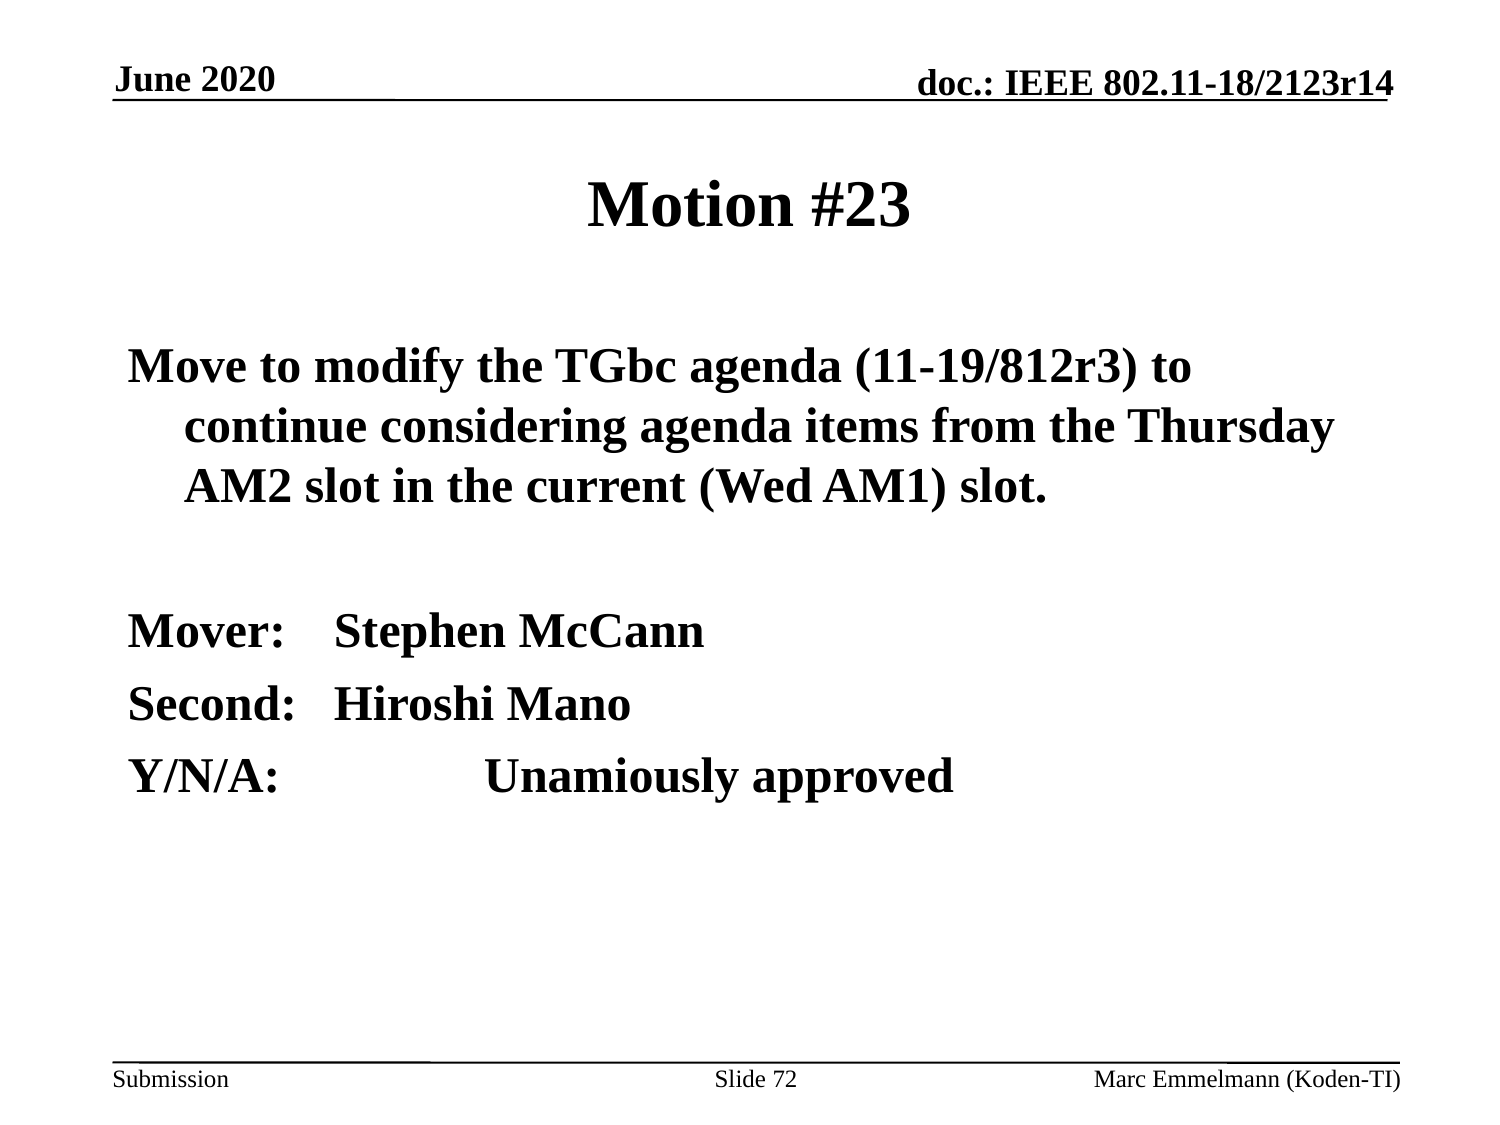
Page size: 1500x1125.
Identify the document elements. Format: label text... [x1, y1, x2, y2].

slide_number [114, 54, 423, 100]
title Motion #23 [112, 112, 1388, 288]
slide_number Slide 72 [712, 1061, 800, 1123]
list Move to modify the TGbc agenda (11-19/812r3) to continue considering agenda items from the Thursday AM2 slot in the current (Wed AM1) slot. Mover: Stephen McCann Second: Hiroshi Mano Y/N/A: Unamiously approved [112, 324, 1388, 1000]
footer Marc Emmelmann (Koden-TI) [878, 1061, 1402, 1093]
